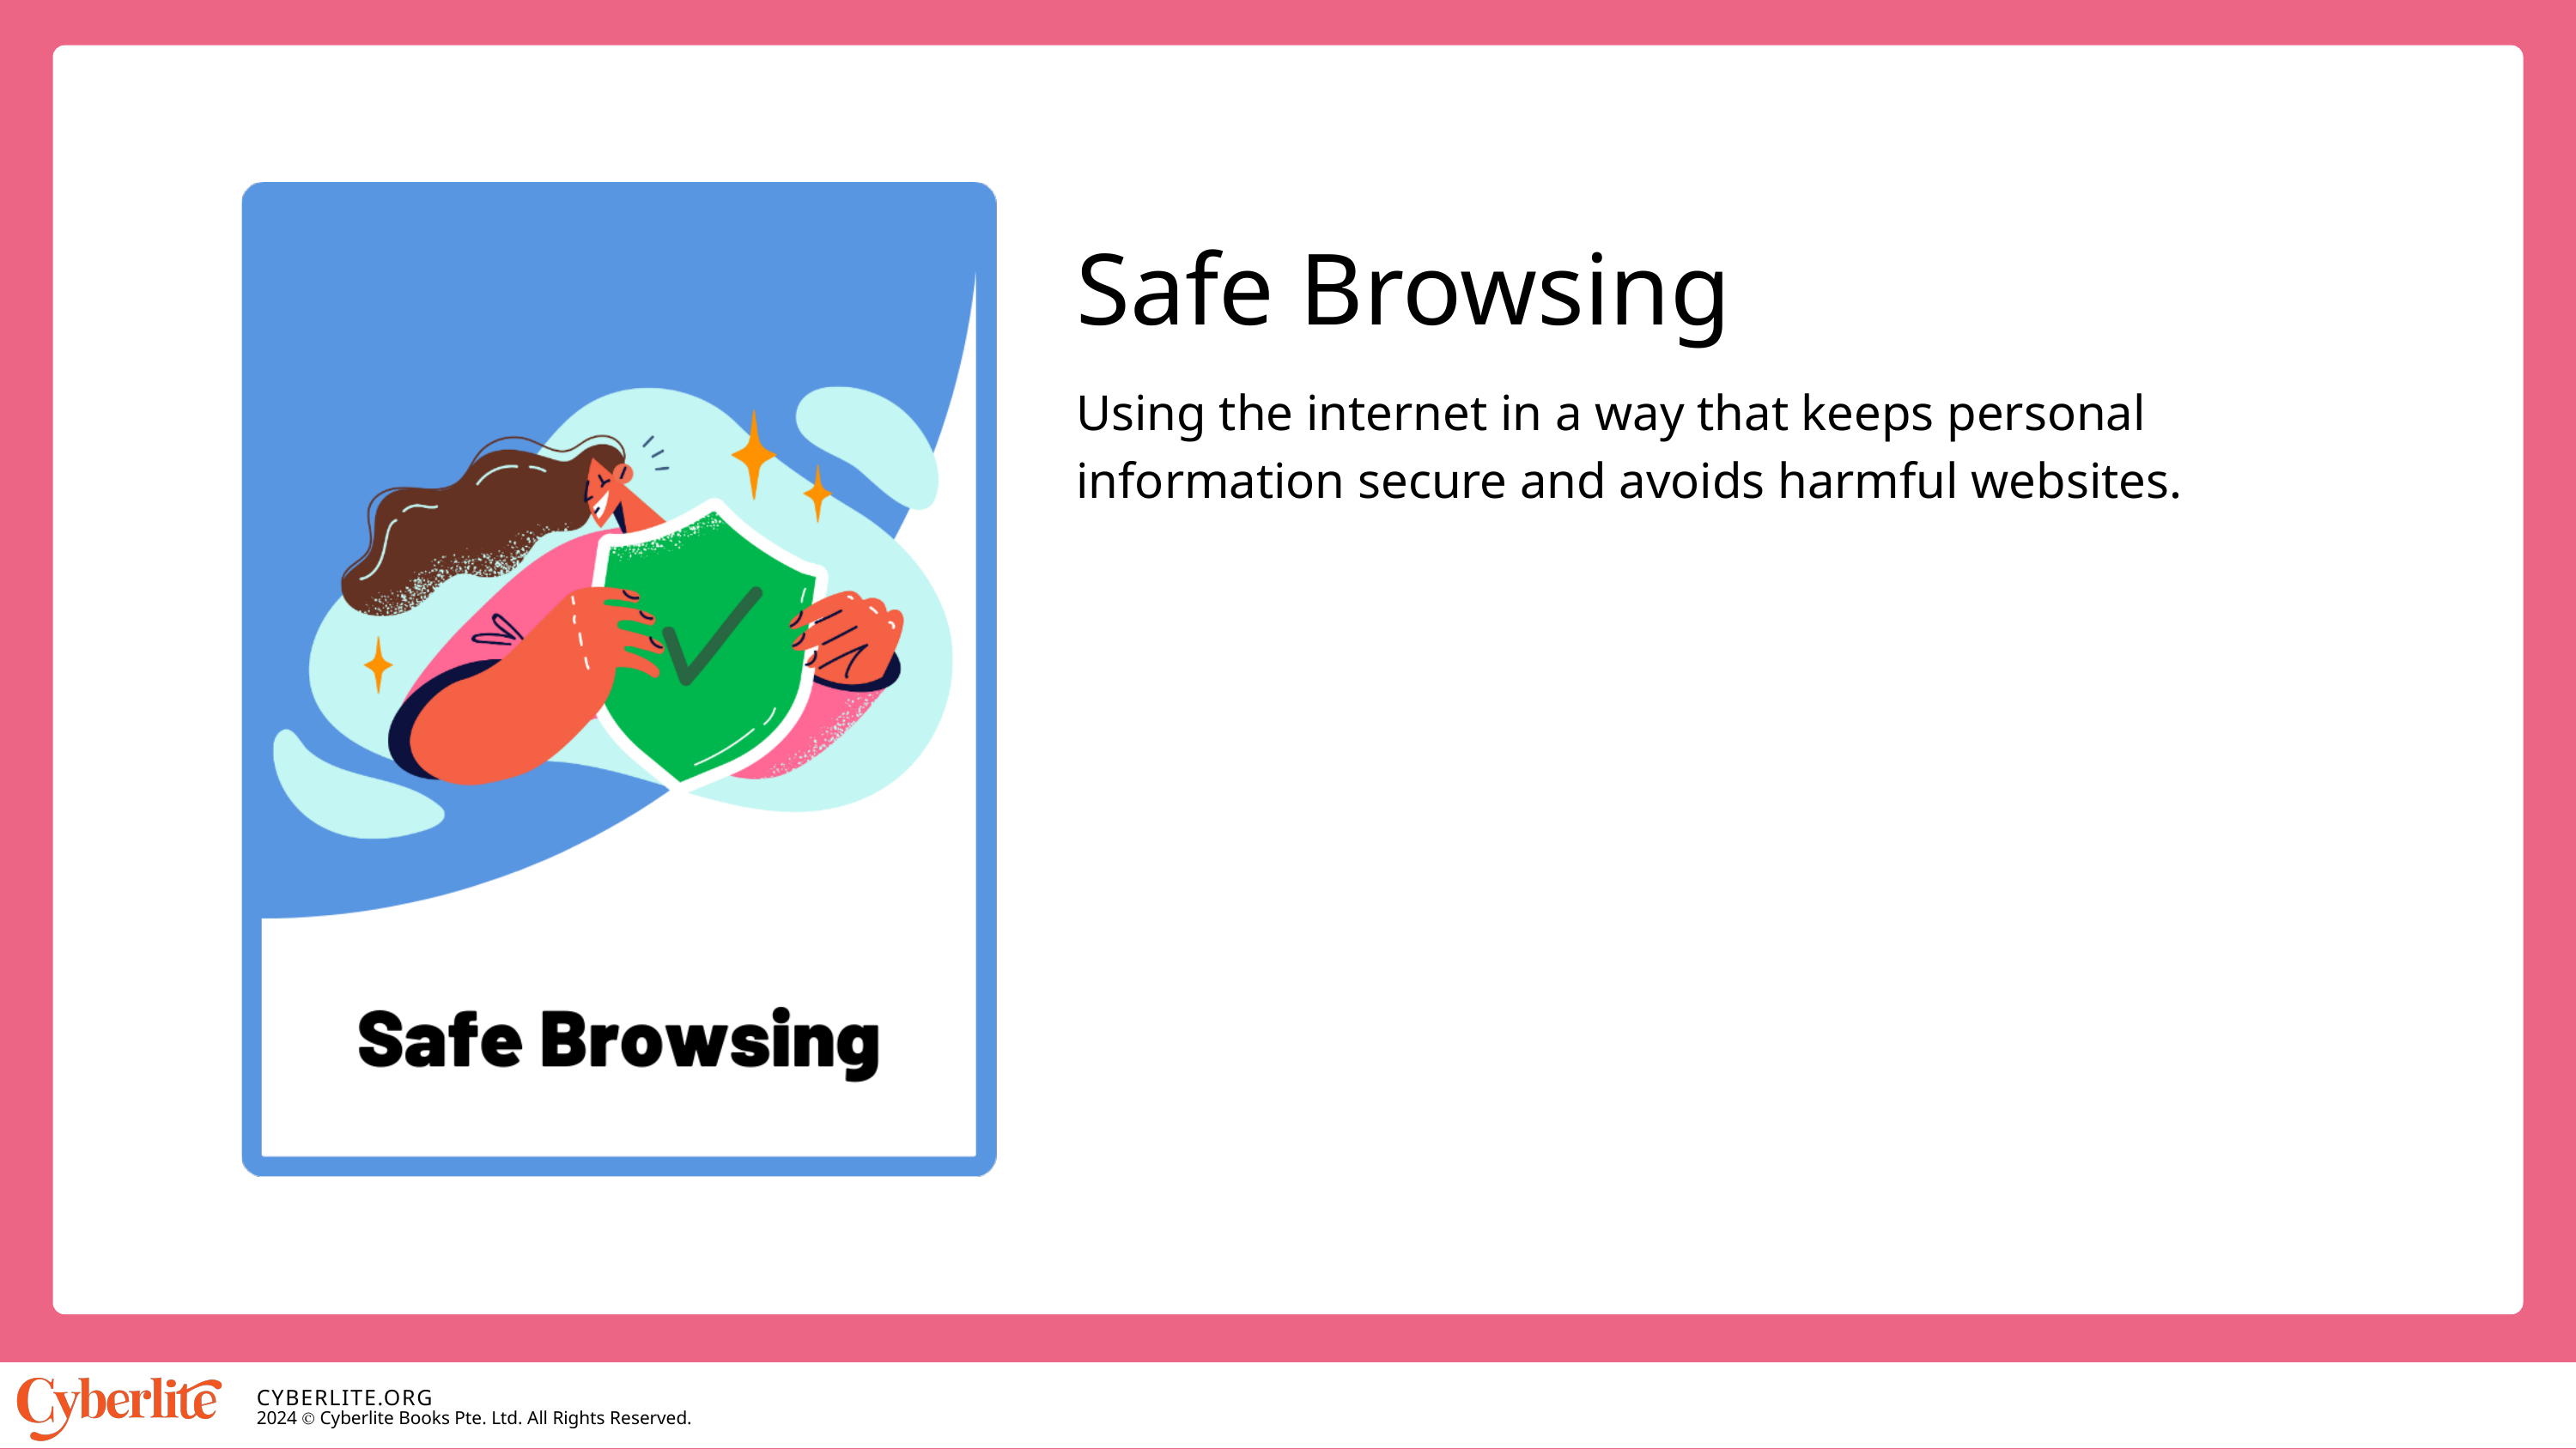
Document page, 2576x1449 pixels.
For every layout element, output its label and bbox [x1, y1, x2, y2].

picture [0, 1361, 239, 1449]
text_box [52, 45, 2524, 1315]
